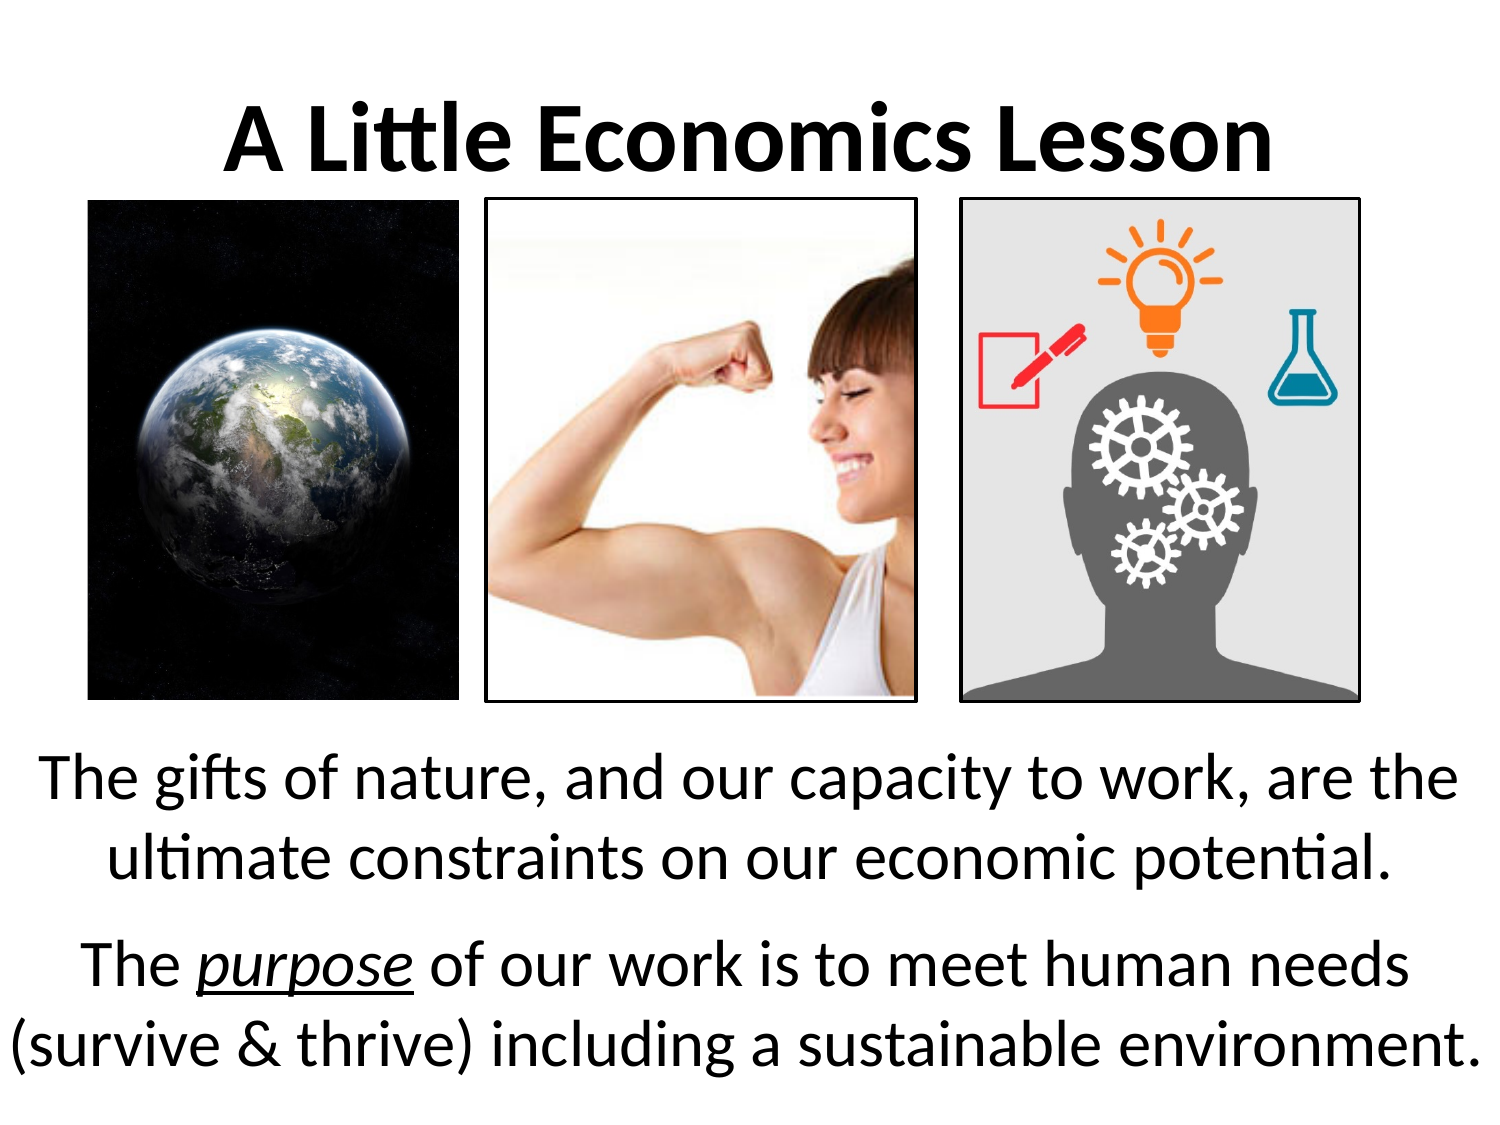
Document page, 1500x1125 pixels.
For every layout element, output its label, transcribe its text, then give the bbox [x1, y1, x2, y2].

picture [87, 199, 460, 701]
title A Little Economics Lesson [0, 37, 1500, 225]
picture [487, 199, 915, 701]
list The gifts of nature, and our capacity to work, are the ultimate constraints on our economic potential. [0, 725, 1500, 912]
text_box The purpose of our work is to meet human needs (survive & thrive) including a sustainable environment. [0, 912, 1500, 1100]
picture [962, 199, 1359, 701]
